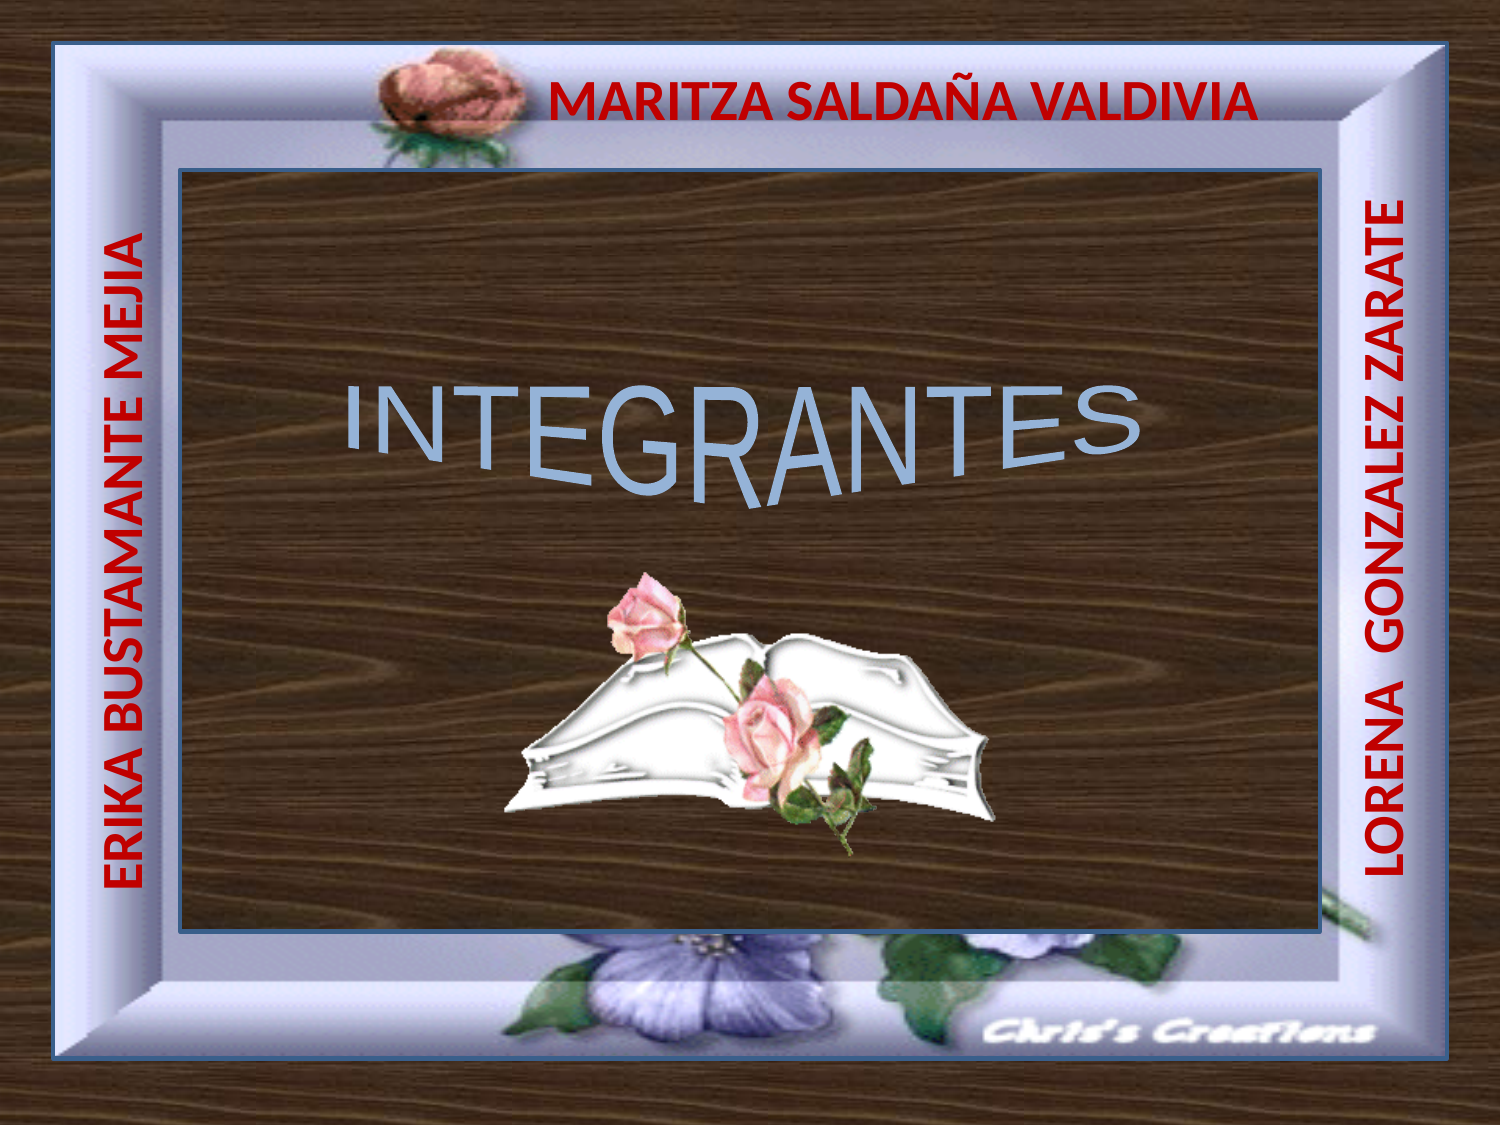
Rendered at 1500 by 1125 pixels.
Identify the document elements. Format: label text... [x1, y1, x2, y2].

text_box [51, 41, 1449, 1061]
picture [0, 0, 1500, 1125]
text_box MARITZA SALDAÑA VALDIVIA [383, 54, 1424, 140]
text_box ERIKA BUSTAMANTE MEJIA [76, 162, 162, 907]
text_box LORENA GONZALEZ ZARATE [1337, 125, 1423, 894]
